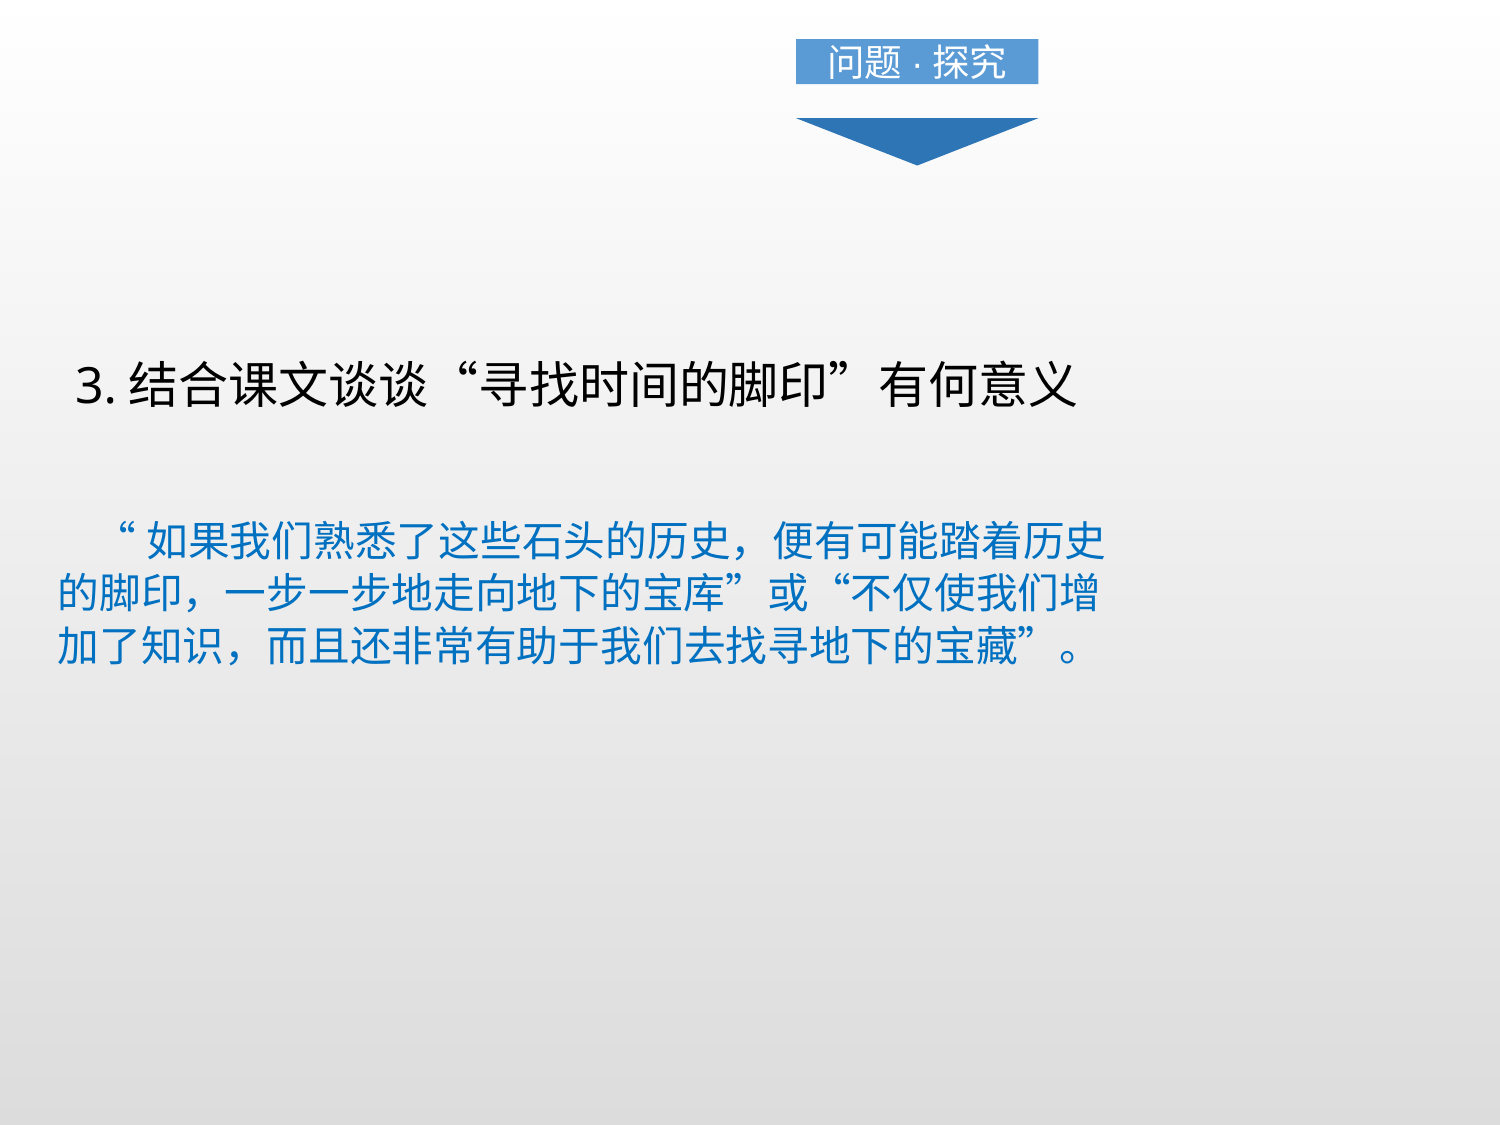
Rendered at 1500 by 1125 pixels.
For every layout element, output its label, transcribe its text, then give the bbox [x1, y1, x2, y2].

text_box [796, 38, 1039, 166]
text_box 3.结合课文谈谈“寻找时间的脚印”有何意义 [60, 343, 1208, 422]
text_box “如果我们熟悉了这些石头的历史，便有可能踏着历史的脚印，一步一步地走向地下的宝库”或“不仅使我们增加了知识，而且还非常有助于我们去找寻地下的宝藏”。 [42, 504, 1158, 677]
